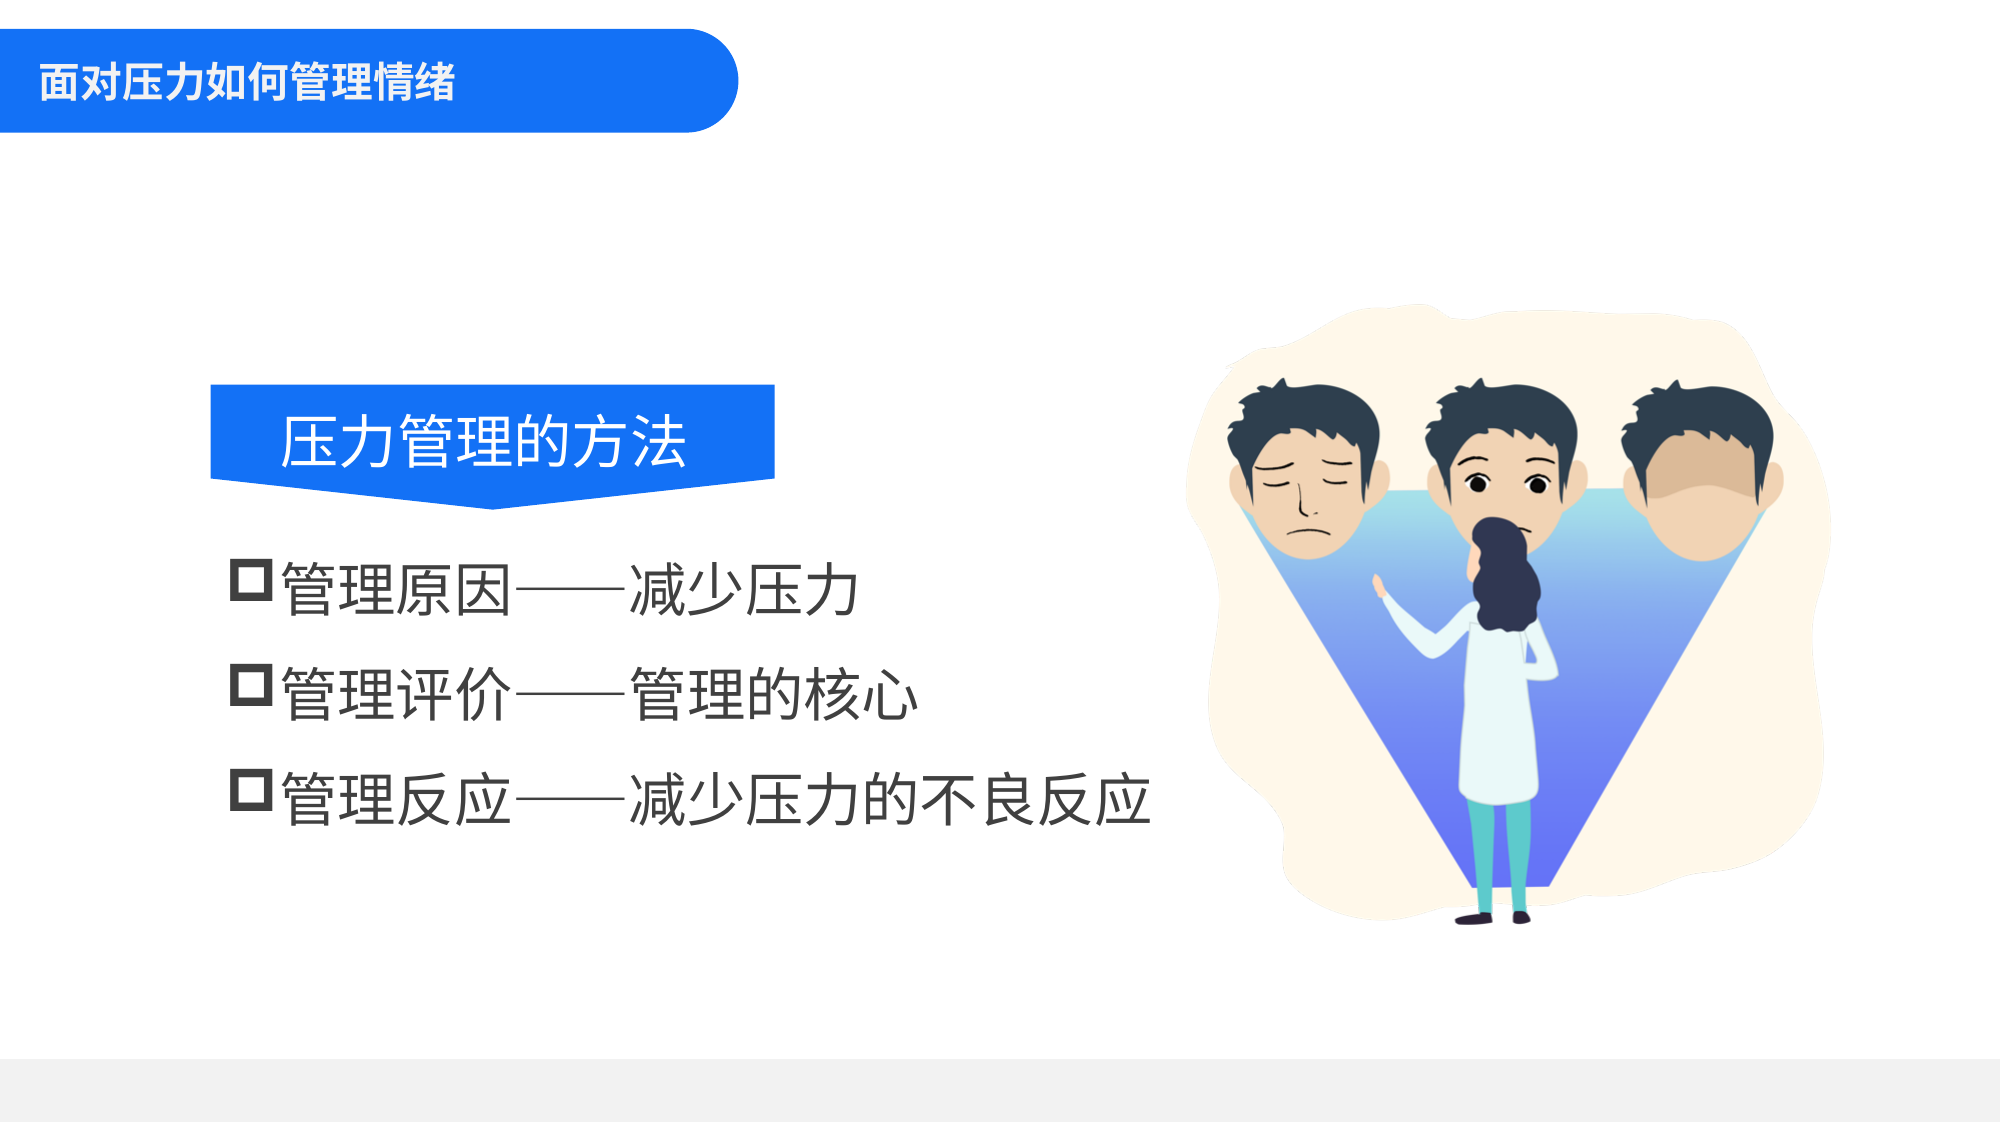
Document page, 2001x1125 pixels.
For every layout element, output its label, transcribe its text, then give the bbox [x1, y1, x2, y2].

text_box 面对压力如何管理情绪 [24, 48, 638, 114]
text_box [194, 378, 775, 510]
picture [1135, 241, 1882, 988]
text_box 管理原因——减少压力 管理评价——管理的核心 管理反应——减少压力的不良反应 [210, 510, 1135, 841]
